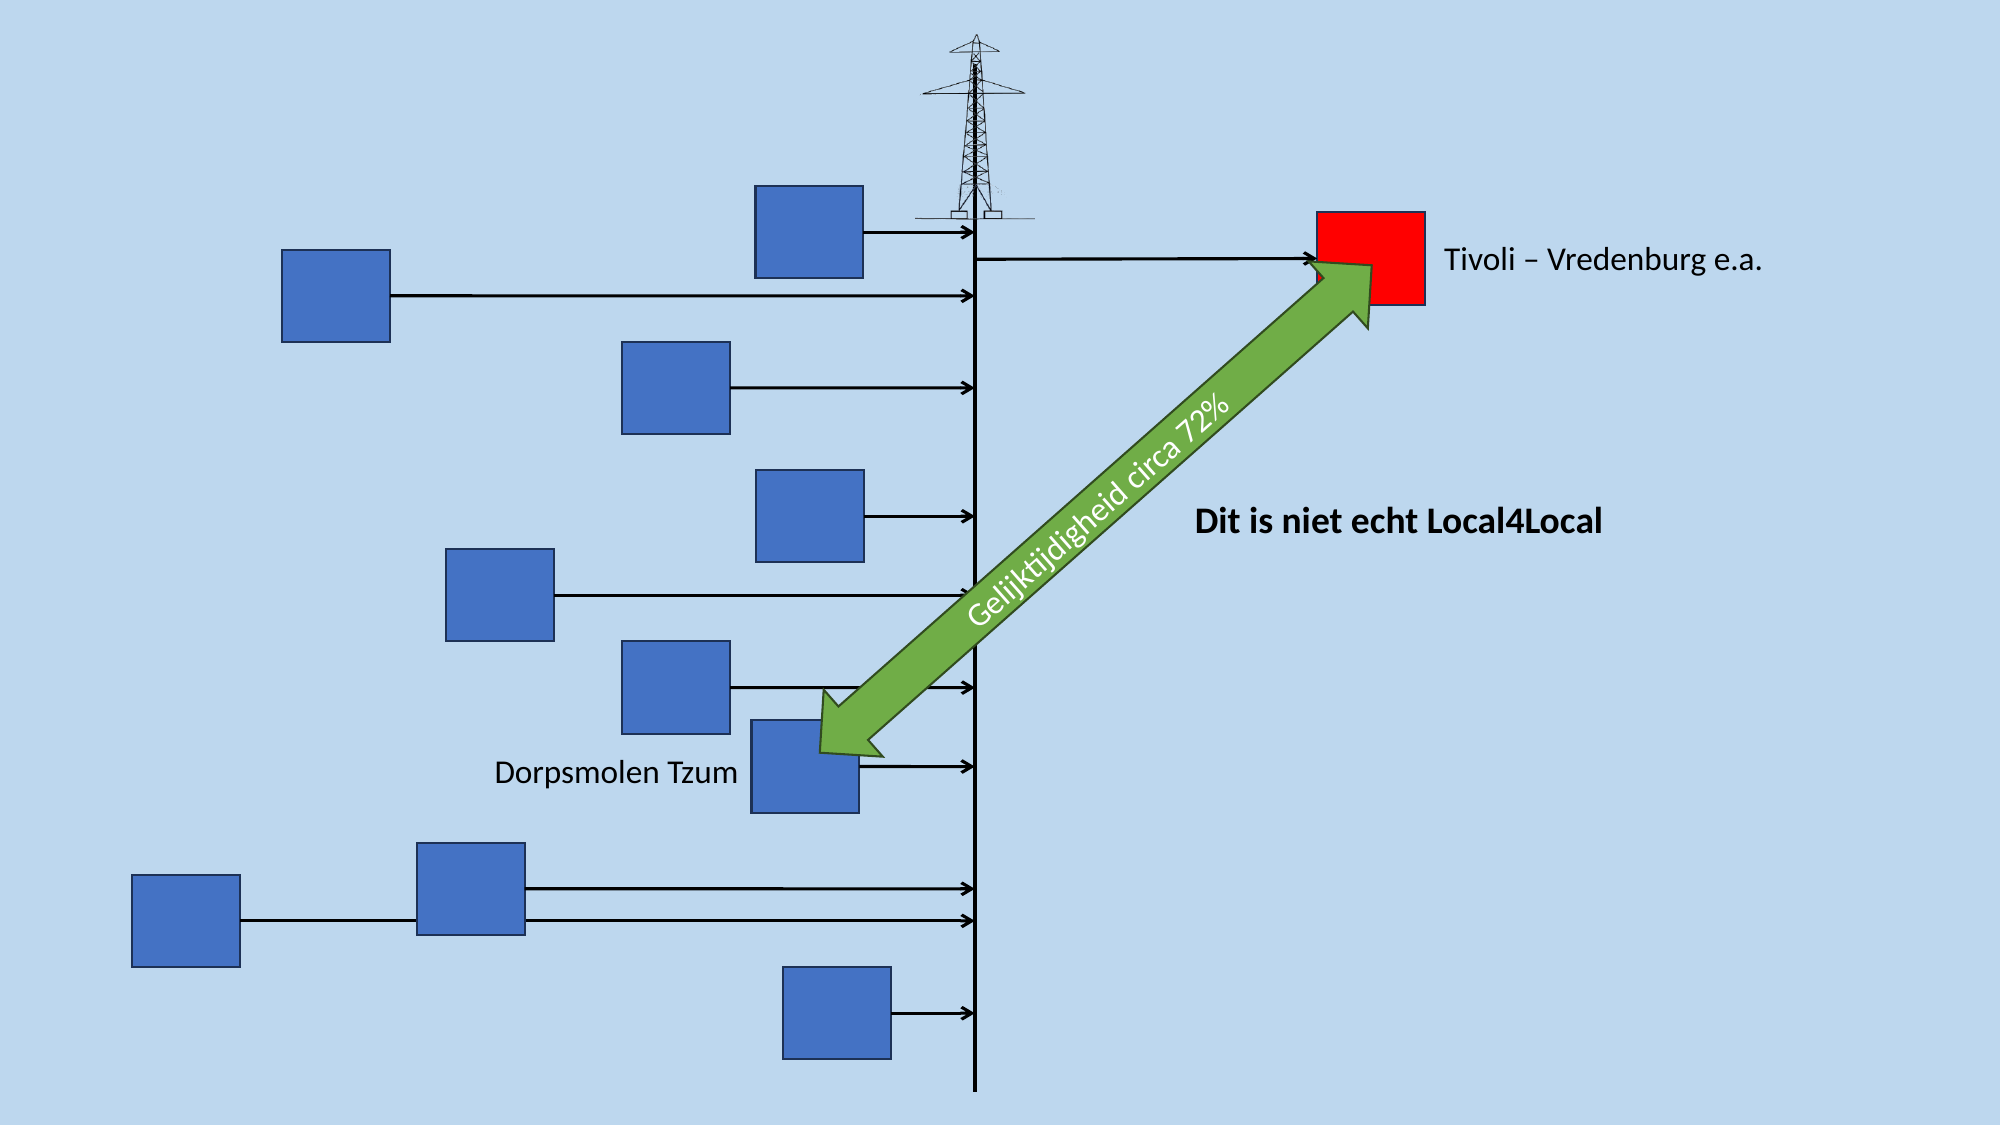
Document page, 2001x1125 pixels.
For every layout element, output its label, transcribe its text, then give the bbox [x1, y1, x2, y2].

text_box [750, 719, 860, 814]
text_box Gelijktijdigheid circa 72% [976, 260, 1373, 646]
text_box [1316, 211, 1426, 306]
text_box [416, 842, 526, 920]
text_box Gelijktijdigheid circa 72% [818, 688, 929, 758]
text_box [416, 921, 526, 936]
picture [915, 32, 1035, 220]
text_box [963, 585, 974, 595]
text_box [281, 249, 391, 343]
text_box [131, 874, 241, 968]
text_box [782, 966, 892, 1060]
text_box [621, 341, 731, 435]
text_box Tivoli – Vredenburg e.a. [1429, 229, 1779, 285]
text_box Dit is niet echt Local4Local [1179, 488, 1619, 548]
text_box Gelijktijdigheid circa 72% [858, 596, 974, 687]
text_box [621, 640, 731, 735]
text_box Dorpsmolen Tzum [479, 743, 754, 798]
text_box [445, 548, 555, 642]
text_box [755, 469, 865, 563]
text_box [754, 185, 864, 279]
